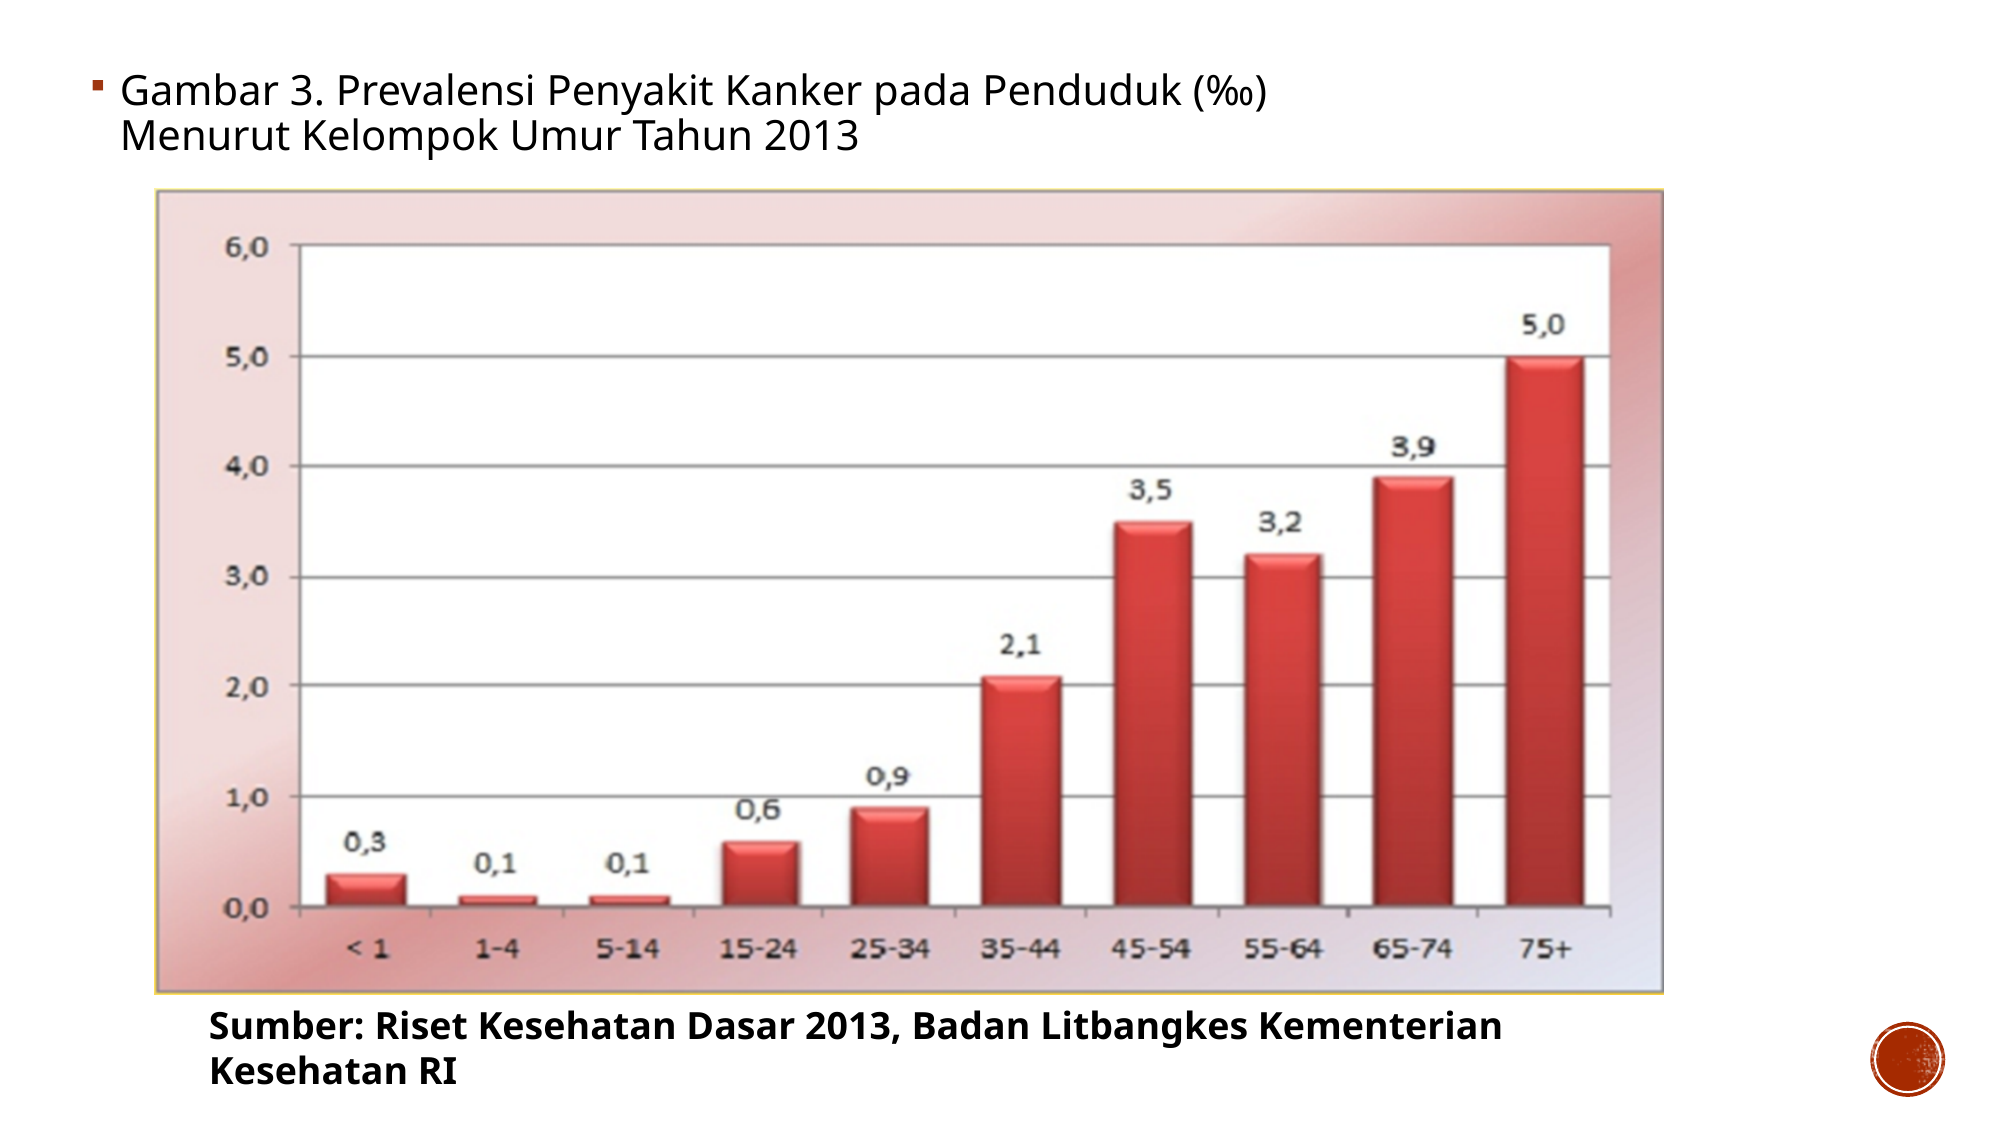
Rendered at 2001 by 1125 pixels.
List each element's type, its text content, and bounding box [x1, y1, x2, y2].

text_box Gambar 3. Prevalensi Penyakit Kanker pada Penduduk (‰) Menurut Kelompok Umur Tahun 2013 [74, 62, 1425, 1100]
text_box Sumber: Riset Kesehatan Dasar 2013, Badan Litbangkes Kementerian Kesehatan RI [194, 996, 1545, 1125]
picture [154, 188, 1664, 995]
